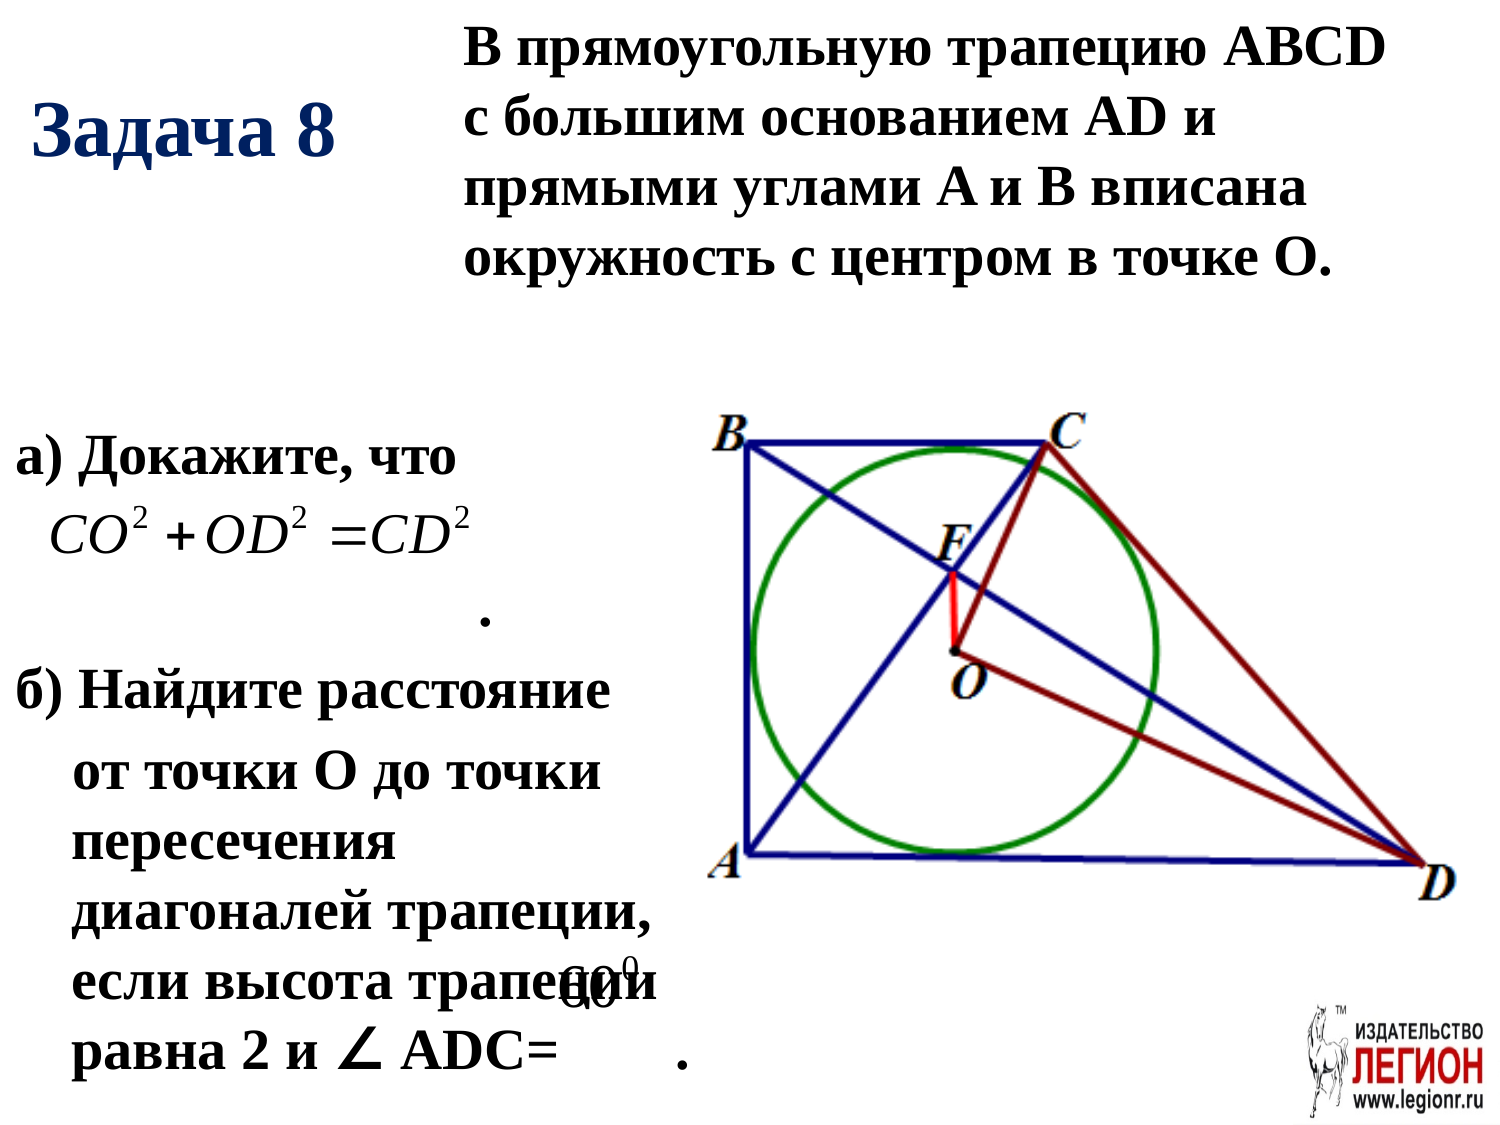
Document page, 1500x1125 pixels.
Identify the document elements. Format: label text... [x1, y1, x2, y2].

title Задача 8 [0, 30, 368, 219]
text_box В прямоугольную трапецию ABCD с большим основанием AD и прямыми углами A и В вписана окружность с центром в точке О. [448, 0, 1500, 295]
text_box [41, 491, 482, 569]
picture [677, 373, 1496, 941]
list а) Докажите, что . б) Найдите расстояние от точки О до точки пересечения диагоналей трапеции, если высота трапеции равна 2 и ∠ ADC= . [0, 408, 676, 948]
picture [1293, 981, 1500, 1125]
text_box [548, 940, 653, 1024]
